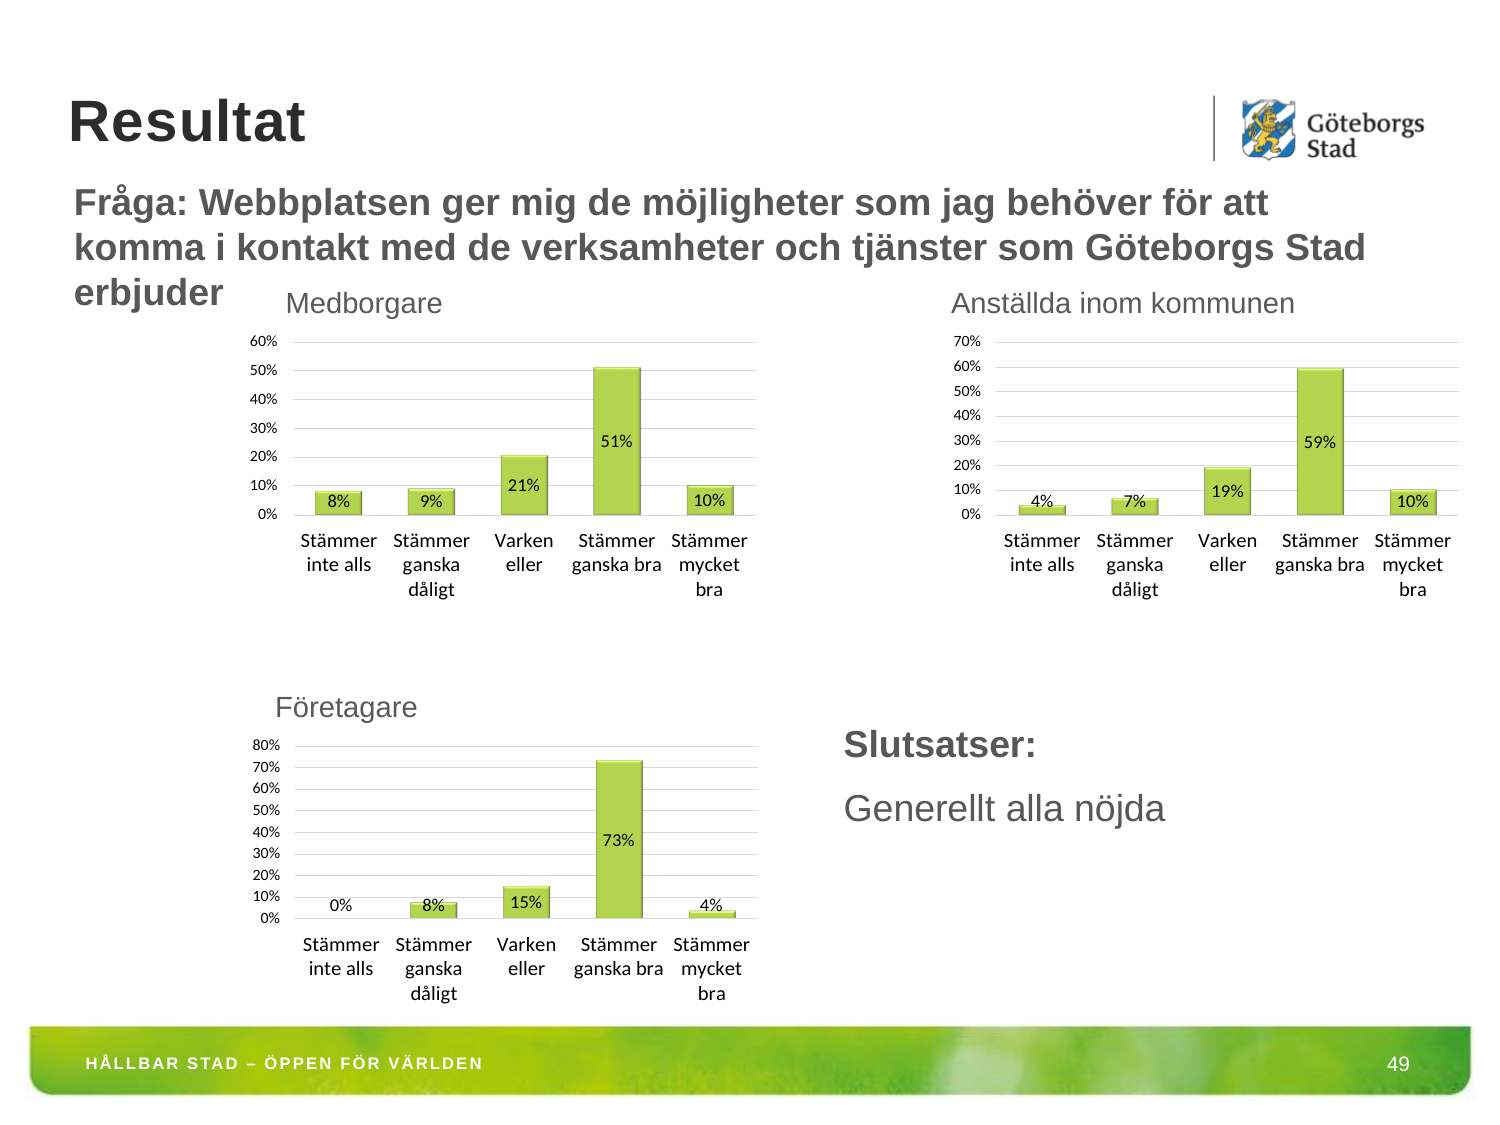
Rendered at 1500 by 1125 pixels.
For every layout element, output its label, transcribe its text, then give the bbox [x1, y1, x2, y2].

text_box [246, 731, 765, 1010]
picture [1213, 0, 1500, 161]
text_box Medborgare [270, 276, 458, 325]
slide_number 49 [1361, 1028, 1436, 1097]
text_box Företagare [260, 681, 433, 729]
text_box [243, 327, 763, 606]
text_box Slutsatser: Generellt alla nöjda [828, 712, 1386, 837]
picture [0, 999, 1500, 1125]
footer HÅLLBAR STAD – ÖPPEN FÖR VÄRLDEN [85, 1028, 561, 1097]
title Resultat [68, 72, 1203, 170]
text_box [947, 327, 1467, 606]
text_box Fråga: Webbplatsen ger mig de möjligheter som jag behöver för att komma i kontakt med de verksamheter och tjänster som Göteborgs Stad erbjuder [59, 170, 1393, 321]
text_box Anställda inom kommunen [936, 276, 1311, 327]
